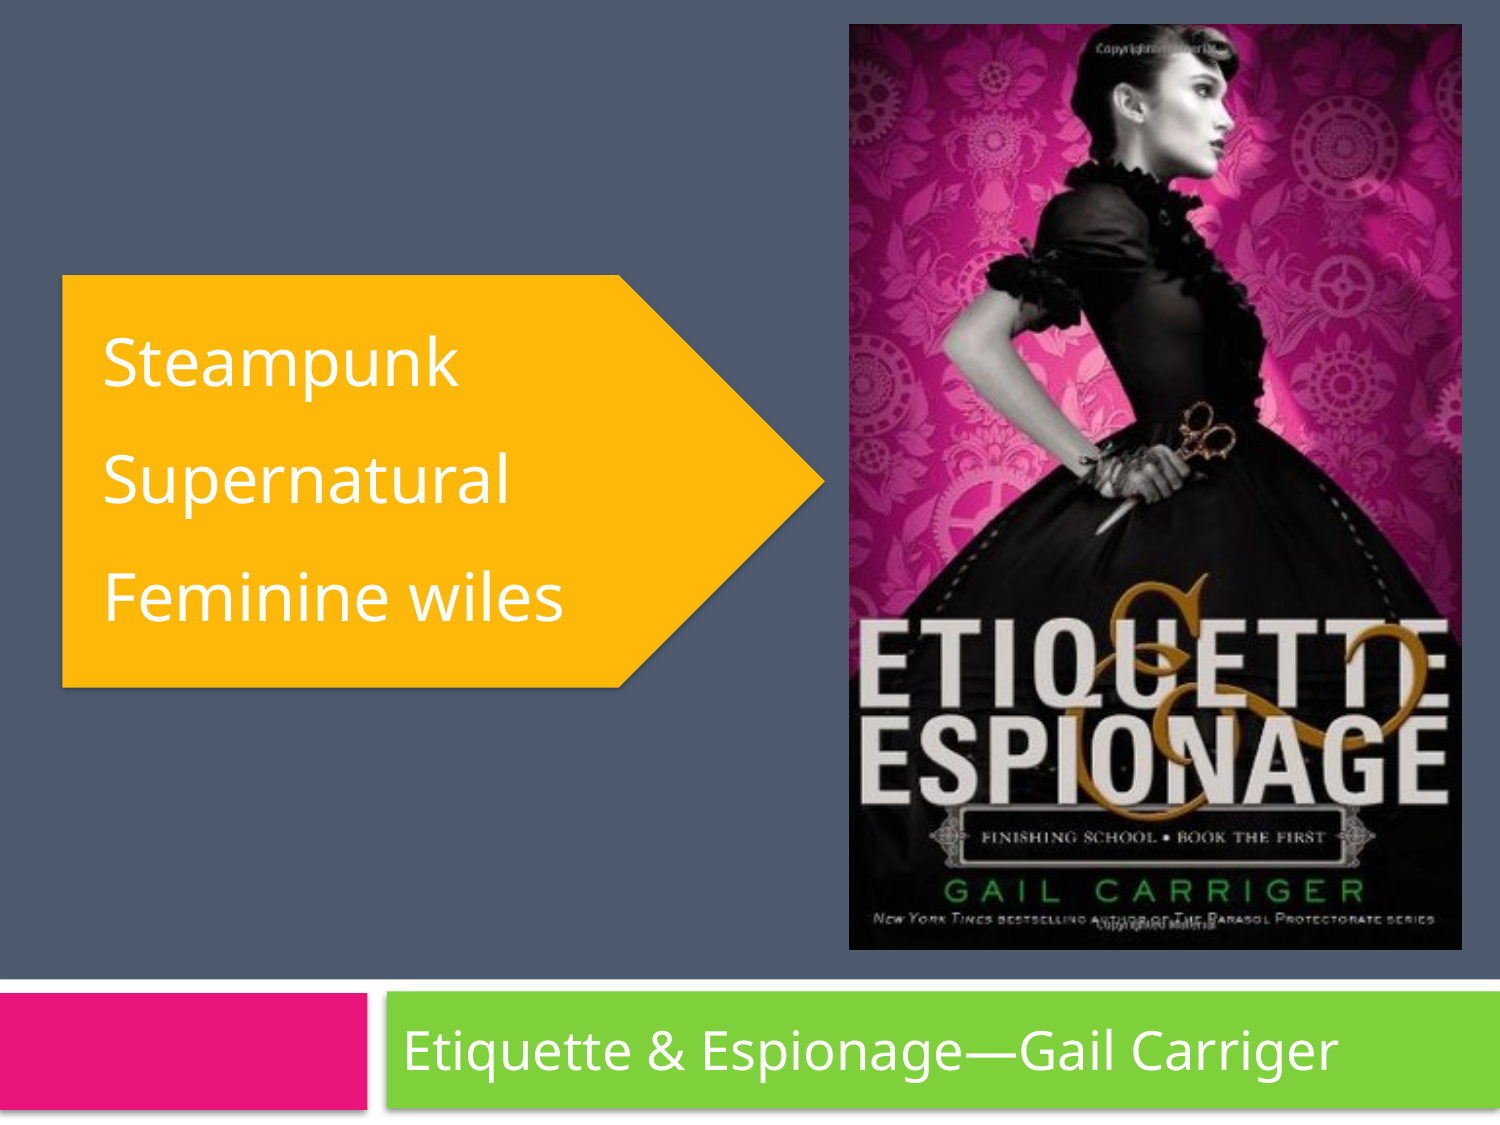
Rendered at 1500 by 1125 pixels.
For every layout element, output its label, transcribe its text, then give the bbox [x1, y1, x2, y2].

subtitle Etiquette & Espionage—Gail Carriger [387, 992, 1488, 1105]
picture [849, 24, 1462, 951]
text_box [62, 275, 825, 688]
text_box Steampunk Supernatural Feminine wiles [87, 312, 600, 643]
